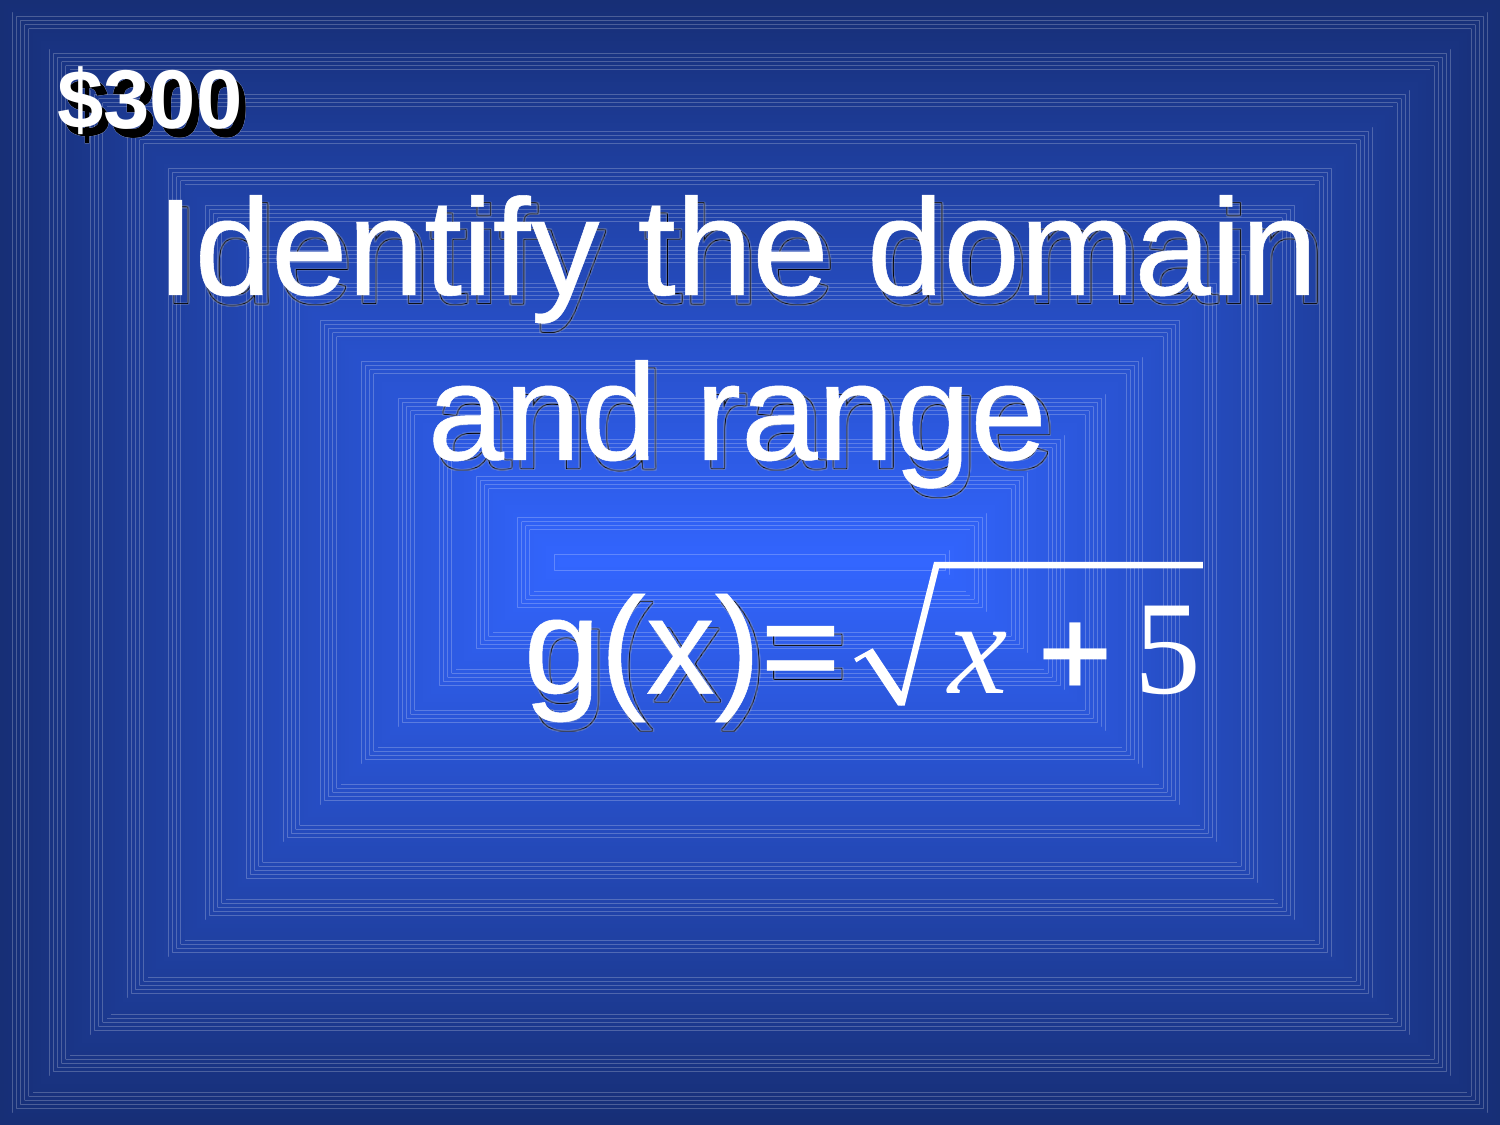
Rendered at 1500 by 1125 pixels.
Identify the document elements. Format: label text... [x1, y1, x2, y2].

text_box Identify the domain and range g(x)= [50, 149, 1425, 729]
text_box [831, 537, 1233, 738]
text_box $300 [0, 37, 300, 153]
